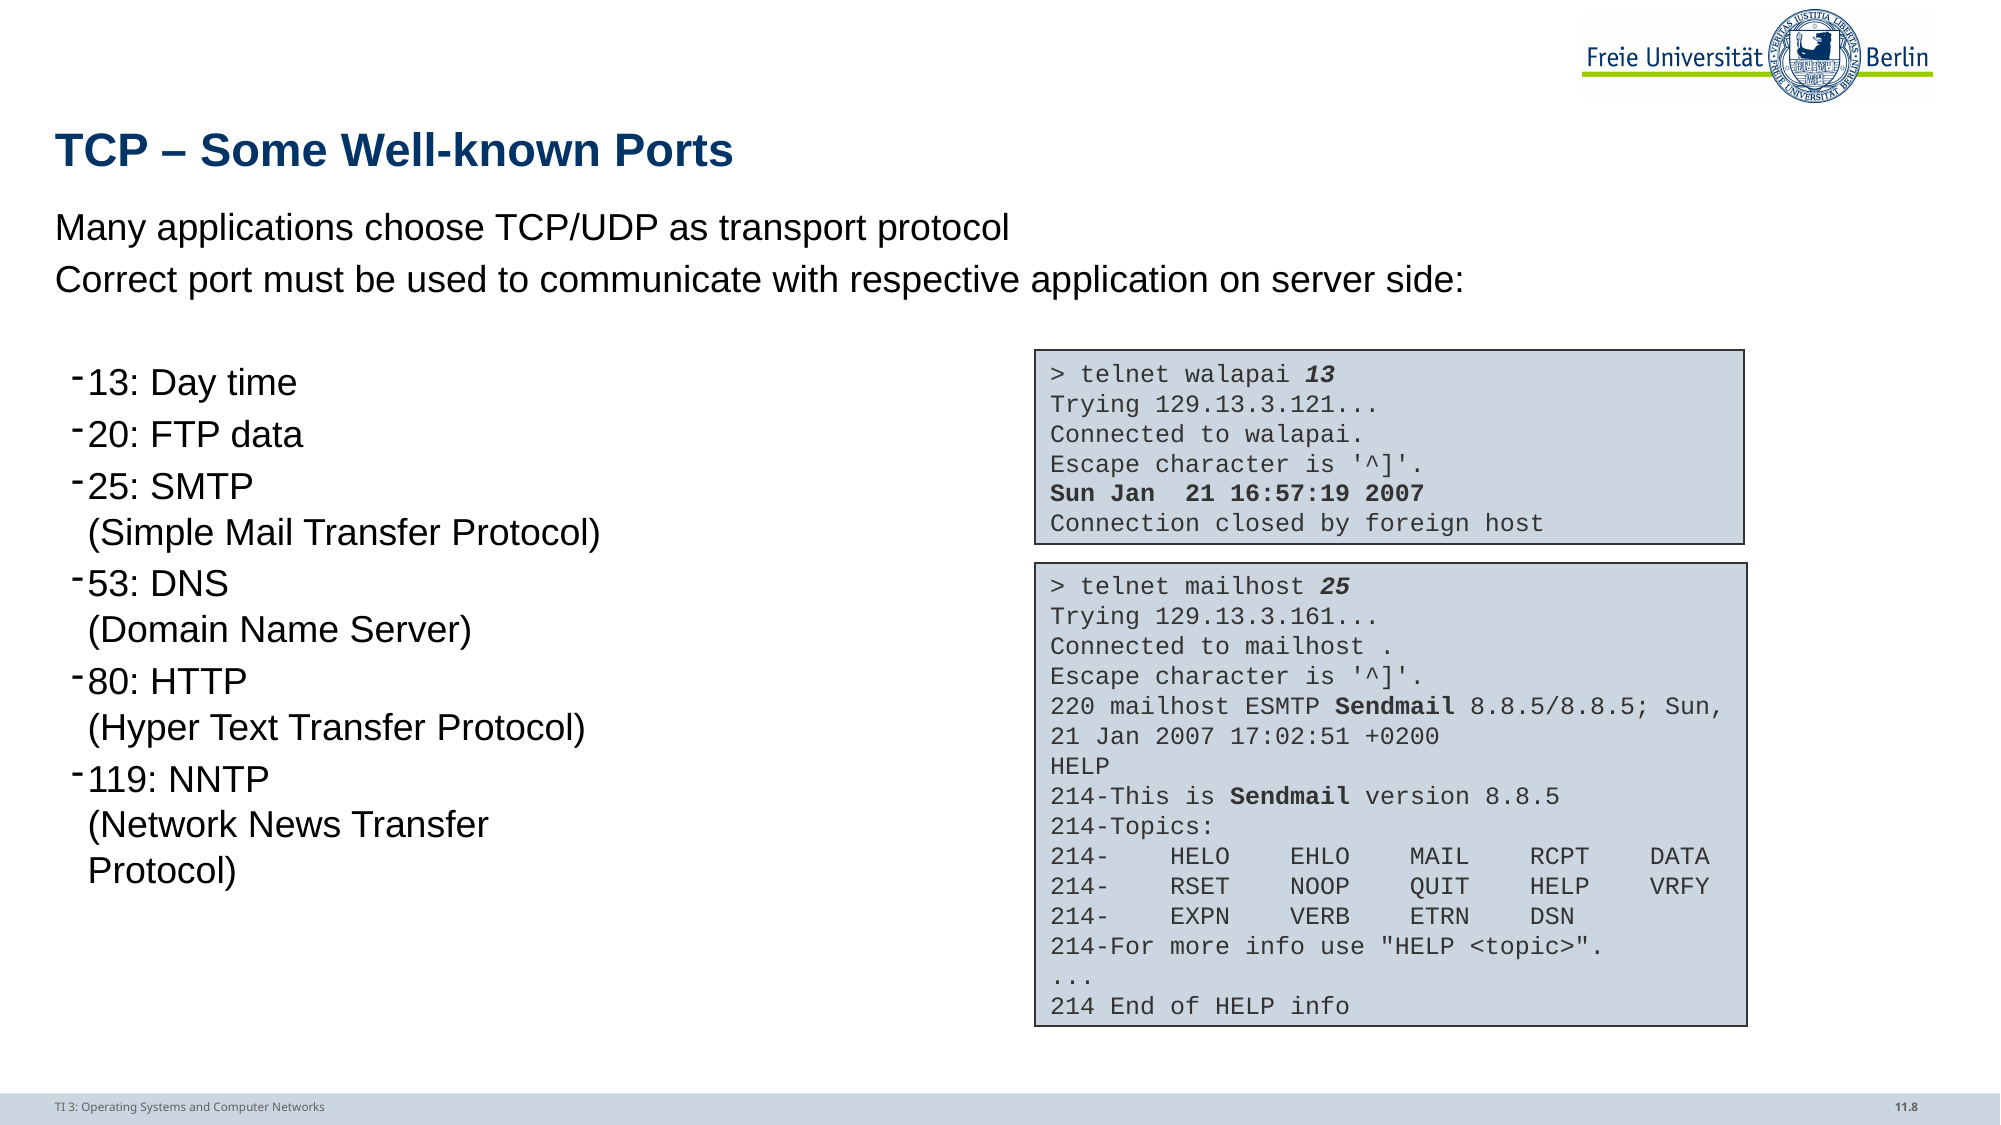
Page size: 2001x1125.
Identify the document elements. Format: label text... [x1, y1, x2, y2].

title TCP – Some Well-known Ports [54, 117, 1946, 188]
list Many applications choose TCP/UDP as transport protocol Correct port must be used to communicate with respective application on server side: 13: Day time 20: FTP data 25: SMTP (Simple Mail Transfer Protocol) 53: DNS (Domain Name Server) 80: HTTP (Hyper Text Transfer Protocol) 119: NNTP (Network News Transfer Protocol) [54, 201, 1946, 1064]
text_box > telnet mailhost 25 Trying 129.13.3.161... Connected to mailhost . Escape character is '^]'. 220 mailhost ESMTP Sendmail 8.8.5/8.8.5; Sun, 21 Jan 2007 17:02:51 +0200 HELP 214-This is Sendmail version 8.8.5 214-Topics: 214- HELO EHLO MAIL RCPT DATA 214- RSET NOOP QUIT HELP VRFY 214- EXPN VERB ETRN DSN 214-For more info use "HELP <topic>". ... 214 End of HELP info [1035, 562, 1748, 1027]
footer TI 3: Operating Systems and Computer Networks [54, 1091, 1363, 1125]
text_box > telnet walapai 13 Trying 129.13.3.121... Connected to walapai. Escape character is '^]'. Sun Jan 21 16:57:19 2007 Connection closed by foreign host [1035, 349, 1745, 545]
picture [1582, 9, 1933, 103]
